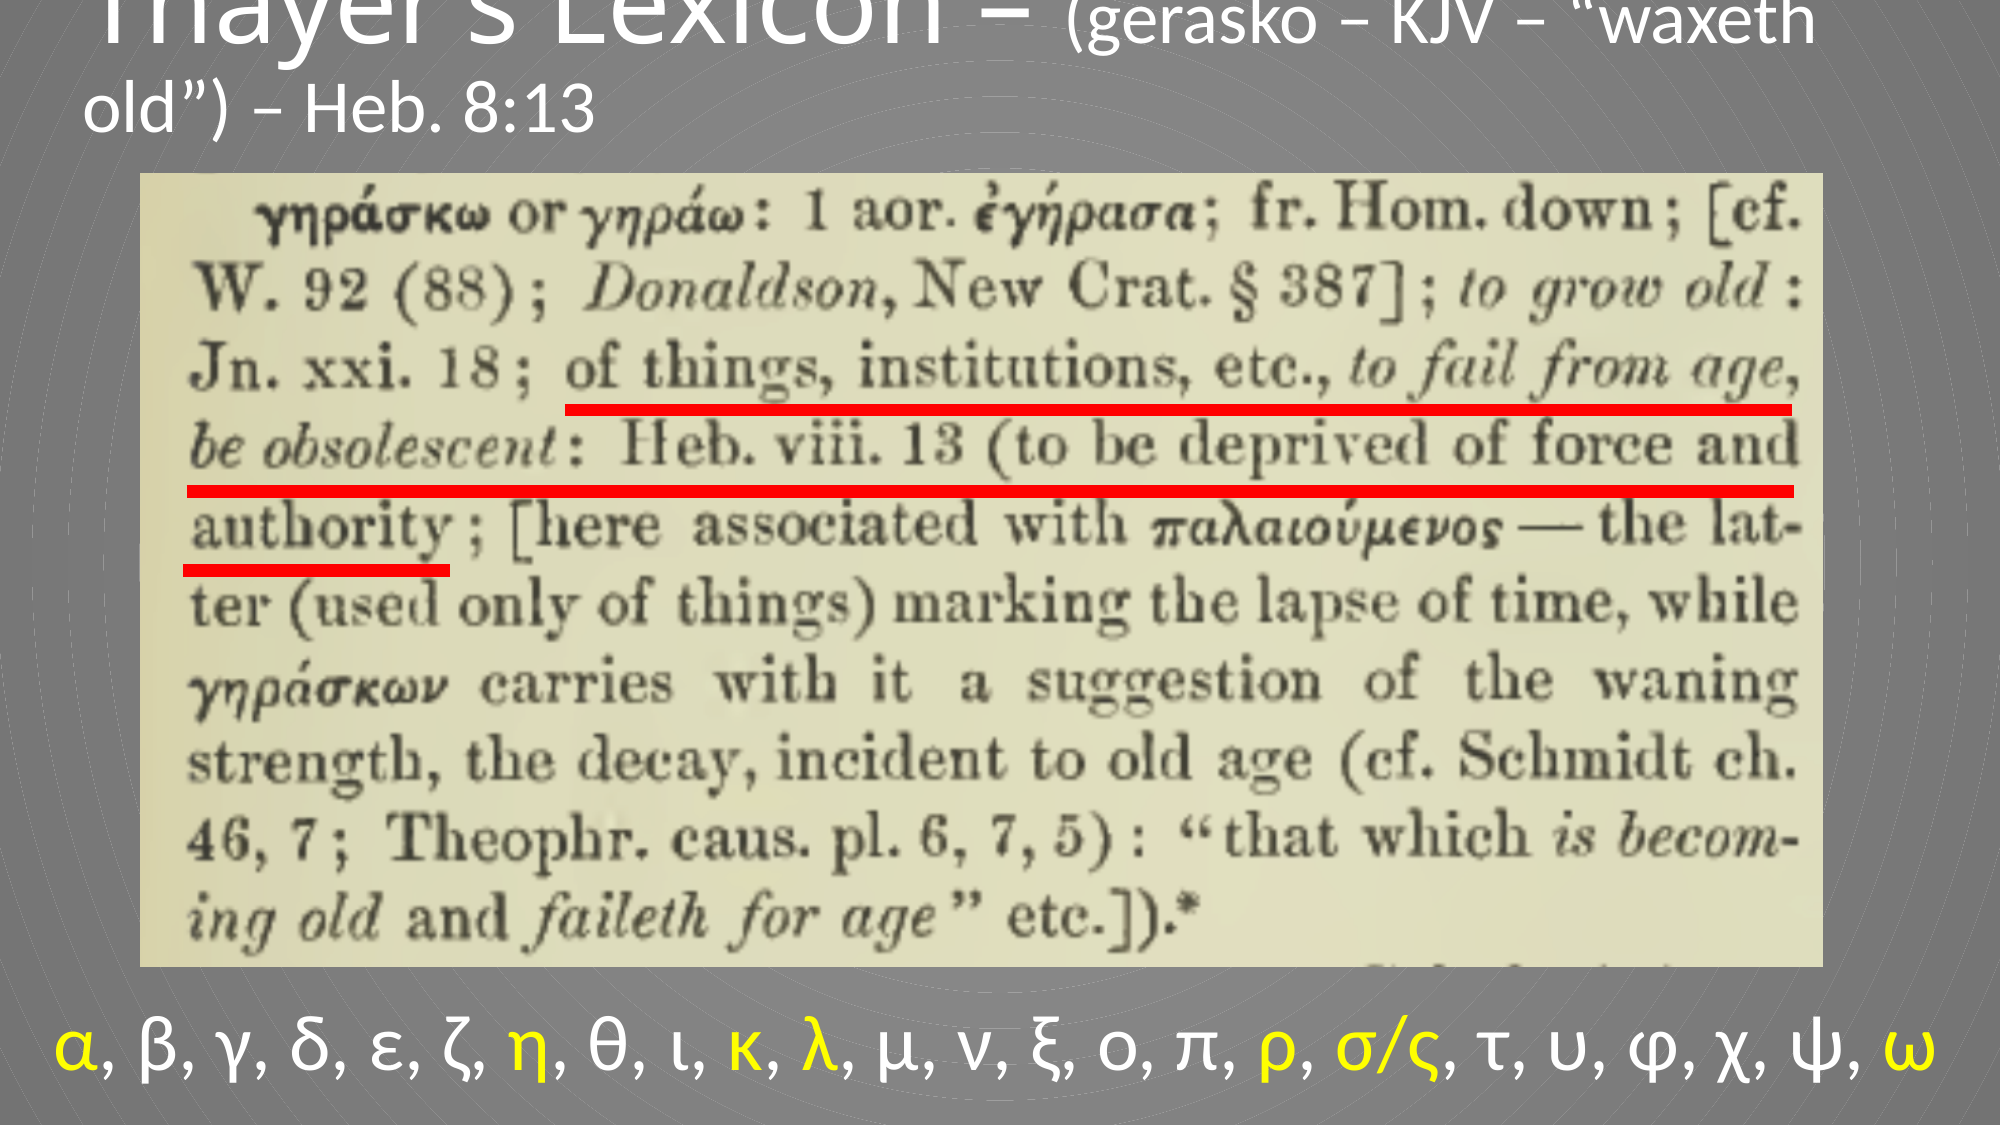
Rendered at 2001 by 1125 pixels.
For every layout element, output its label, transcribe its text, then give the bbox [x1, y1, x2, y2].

text_box α, β, γ, δ, ε, ζ, η, θ, ι, κ, λ, μ, ν, ξ, ο, π, ρ, σ/ς, τ, υ, φ, χ, ψ, ω [39, 983, 1953, 1094]
picture [140, 173, 1823, 967]
title Thayer’s Lexicon – (gēraskō – KJV – “waxeth old”) – Heb. 8:13 [67, 0, 1925, 157]
